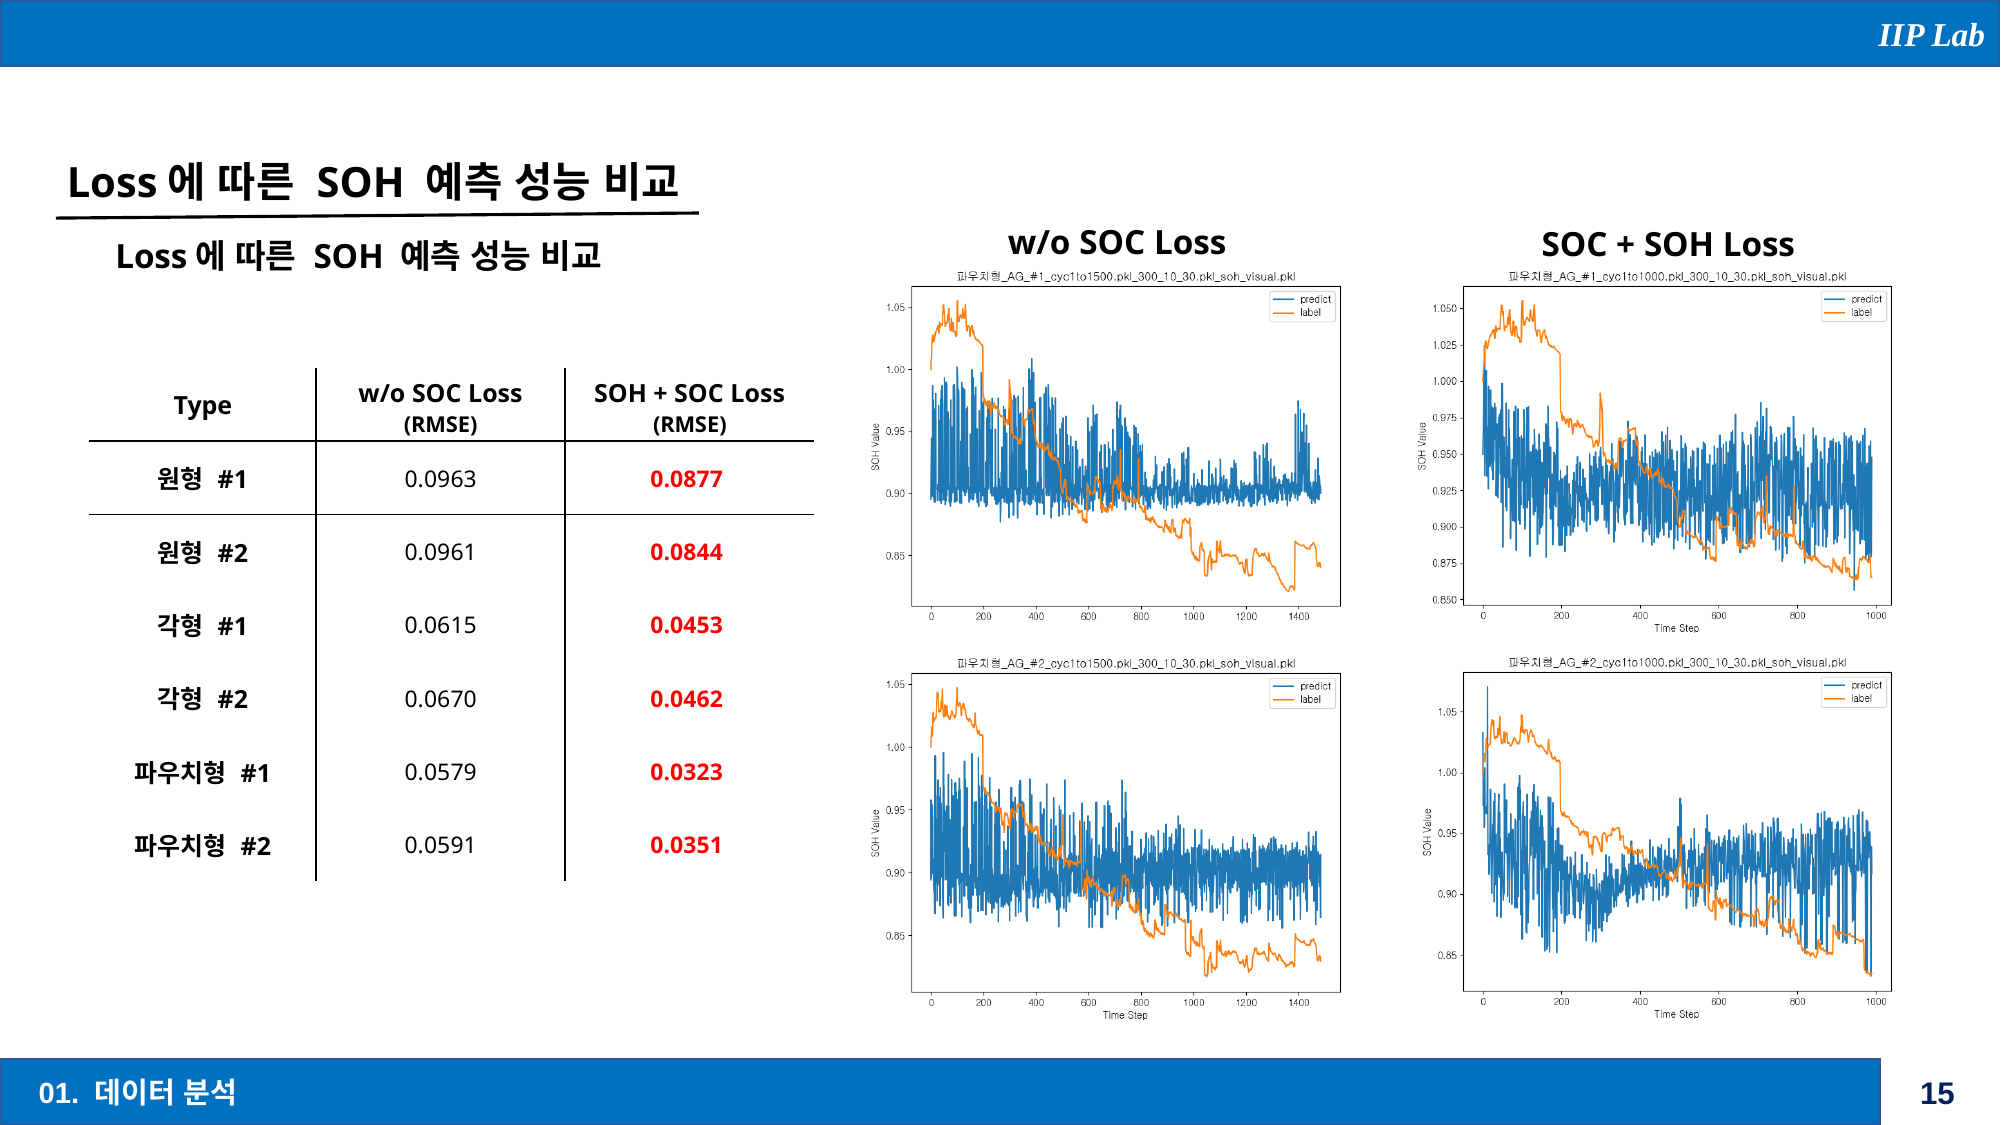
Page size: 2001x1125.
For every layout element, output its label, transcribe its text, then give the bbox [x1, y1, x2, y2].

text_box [55, 213, 706, 219]
table_header w/o SOC Loss (RMSE) [317, 368, 564, 440]
table_header SOH + SOC Loss (RMSE) [566, 368, 814, 440]
table_cell 각형 #1 [89, 588, 315, 661]
table_cell 0.0462 [566, 661, 814, 735]
table_cell 0.0351 [566, 808, 814, 881]
table_cell 0.0591 [317, 808, 564, 881]
table_cell 0.0670 [317, 661, 564, 735]
table_cell 0.0579 [317, 735, 564, 808]
text_box SOC + SOH Loss [1516, 215, 1821, 236]
picture [842, 236, 1946, 1037]
table_cell 파우치형 #2 [89, 808, 315, 881]
text_box IIP Lab [0, 0, 2000, 67]
table_cell 0.0963 [317, 442, 564, 514]
table_cell 각형 #2 [89, 661, 315, 735]
table_header Type [89, 368, 315, 440]
table_cell 원형 #2 [89, 515, 315, 588]
table_cell 0.0844 [566, 515, 814, 588]
text_box [0, 1058, 1881, 1125]
table_cell 0.0961 [317, 515, 564, 588]
table_cell 0.0615 [317, 588, 564, 661]
table_cell 0.0453 [566, 588, 814, 661]
text_box w/o SOC Loss [965, 213, 1269, 236]
table_cell 파우치형 #1 [89, 735, 315, 808]
table_cell 원형 #1 [89, 442, 315, 514]
text_box Loss에 따른 SOH 예측 성능 비교 [100, 228, 617, 283]
text_box Loss에 따른 SOH 예측 성능 비교 [52, 148, 1346, 214]
table_cell 0.0877 [566, 442, 814, 514]
text_box 01. 데이터 분석 [23, 1066, 253, 1117]
table_cell 0.0323 [566, 735, 814, 808]
